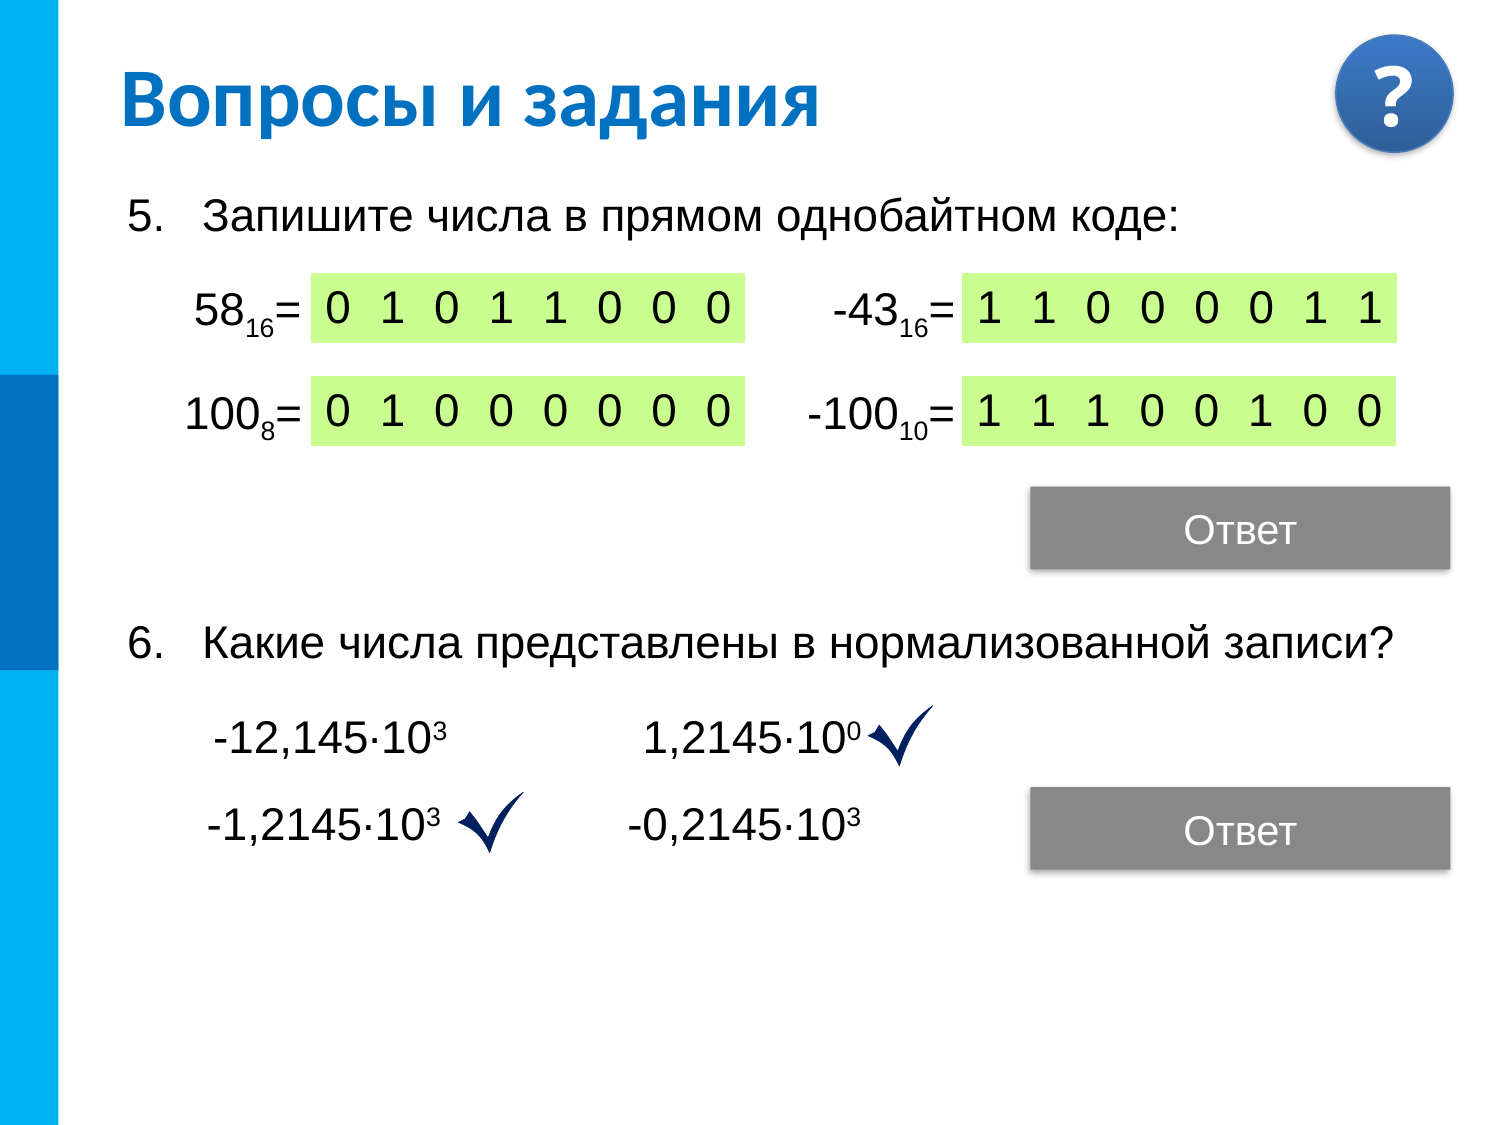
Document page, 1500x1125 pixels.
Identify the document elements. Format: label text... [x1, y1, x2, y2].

table_header 1 [962, 376, 1016, 446]
table_header 1 [1016, 376, 1070, 446]
text_box -4316= [818, 272, 971, 350]
table_header 1 [365, 376, 419, 446]
table_header 1 [365, 273, 419, 343]
table_header 0 [1234, 273, 1288, 343]
table_header 1 [474, 273, 528, 343]
table_header 1 [528, 273, 582, 343]
table_header 0 [636, 376, 691, 446]
text_box 1008= [169, 375, 318, 454]
table_header 0 [1179, 273, 1234, 343]
table_header 0 [419, 273, 474, 343]
table_header 0 [419, 376, 474, 446]
table_header 0 [582, 376, 636, 446]
text_box -0,2145∙103 [612, 787, 877, 857]
text_box -1,2145∙103 [191, 787, 456, 857]
table_header 0 [311, 376, 365, 446]
table_header 0 [1125, 376, 1179, 446]
table_header 1 [1342, 273, 1397, 343]
table_header 0 [1342, 376, 1396, 446]
table_header 0 [1179, 376, 1233, 446]
table_header 1 [962, 273, 1016, 343]
text_box [456, 790, 525, 855]
text_box 5816= [179, 272, 317, 350]
table_header 0 [636, 273, 691, 343]
table_header 0 [311, 273, 365, 343]
table_header 0 [1288, 376, 1342, 446]
text_box Запишите числа в прямом однобайтном коде: [112, 178, 1459, 249]
text_box Какие числа представлены в нормализованной записи? [112, 605, 1459, 676]
table_header 0 [1071, 273, 1125, 343]
table_header 0 [528, 376, 582, 446]
table_header 1 [1233, 376, 1288, 446]
table_header 0 [691, 376, 745, 446]
title Вопросы и задания [105, 45, 1458, 141]
table_header 1 [1288, 273, 1342, 343]
text_box [865, 703, 935, 769]
text_box -12,145∙103 [198, 700, 463, 771]
table_header 0 [691, 273, 745, 343]
text_box Ответ [1030, 787, 1451, 870]
table_header 1 [1070, 376, 1125, 446]
text_box Ответ [1030, 486, 1451, 570]
table_header 1 [1016, 273, 1071, 343]
table_header 0 [1125, 273, 1179, 343]
table_header 0 [582, 273, 636, 343]
table_header 0 [474, 376, 528, 446]
text_box -10010= [792, 375, 970, 454]
text_box 1,2145∙100 [627, 700, 877, 771]
